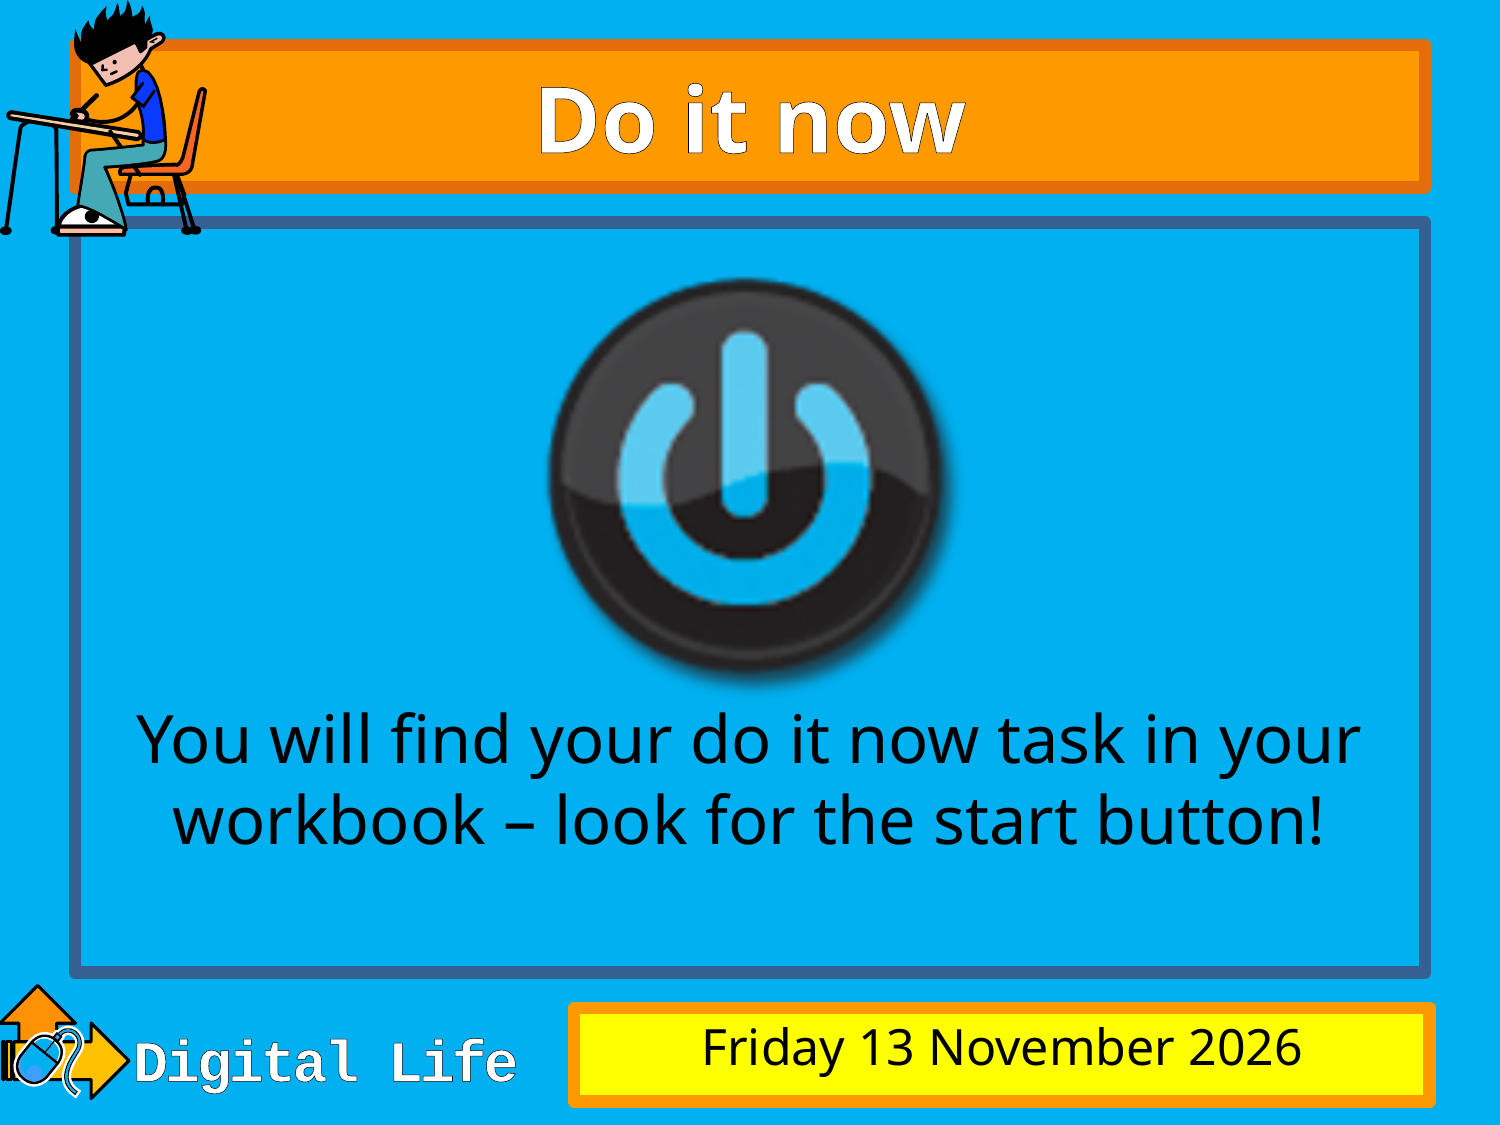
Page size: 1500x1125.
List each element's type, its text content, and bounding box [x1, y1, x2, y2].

list Thursday, 18 September 2014 [568, 1002, 1436, 1108]
picture [549, 279, 949, 684]
list You will find your do it now task in your workbook – look for the start button! [69, 216, 1431, 979]
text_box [0, 0, 212, 237]
title Do it now [215, 39, 1431, 194]
